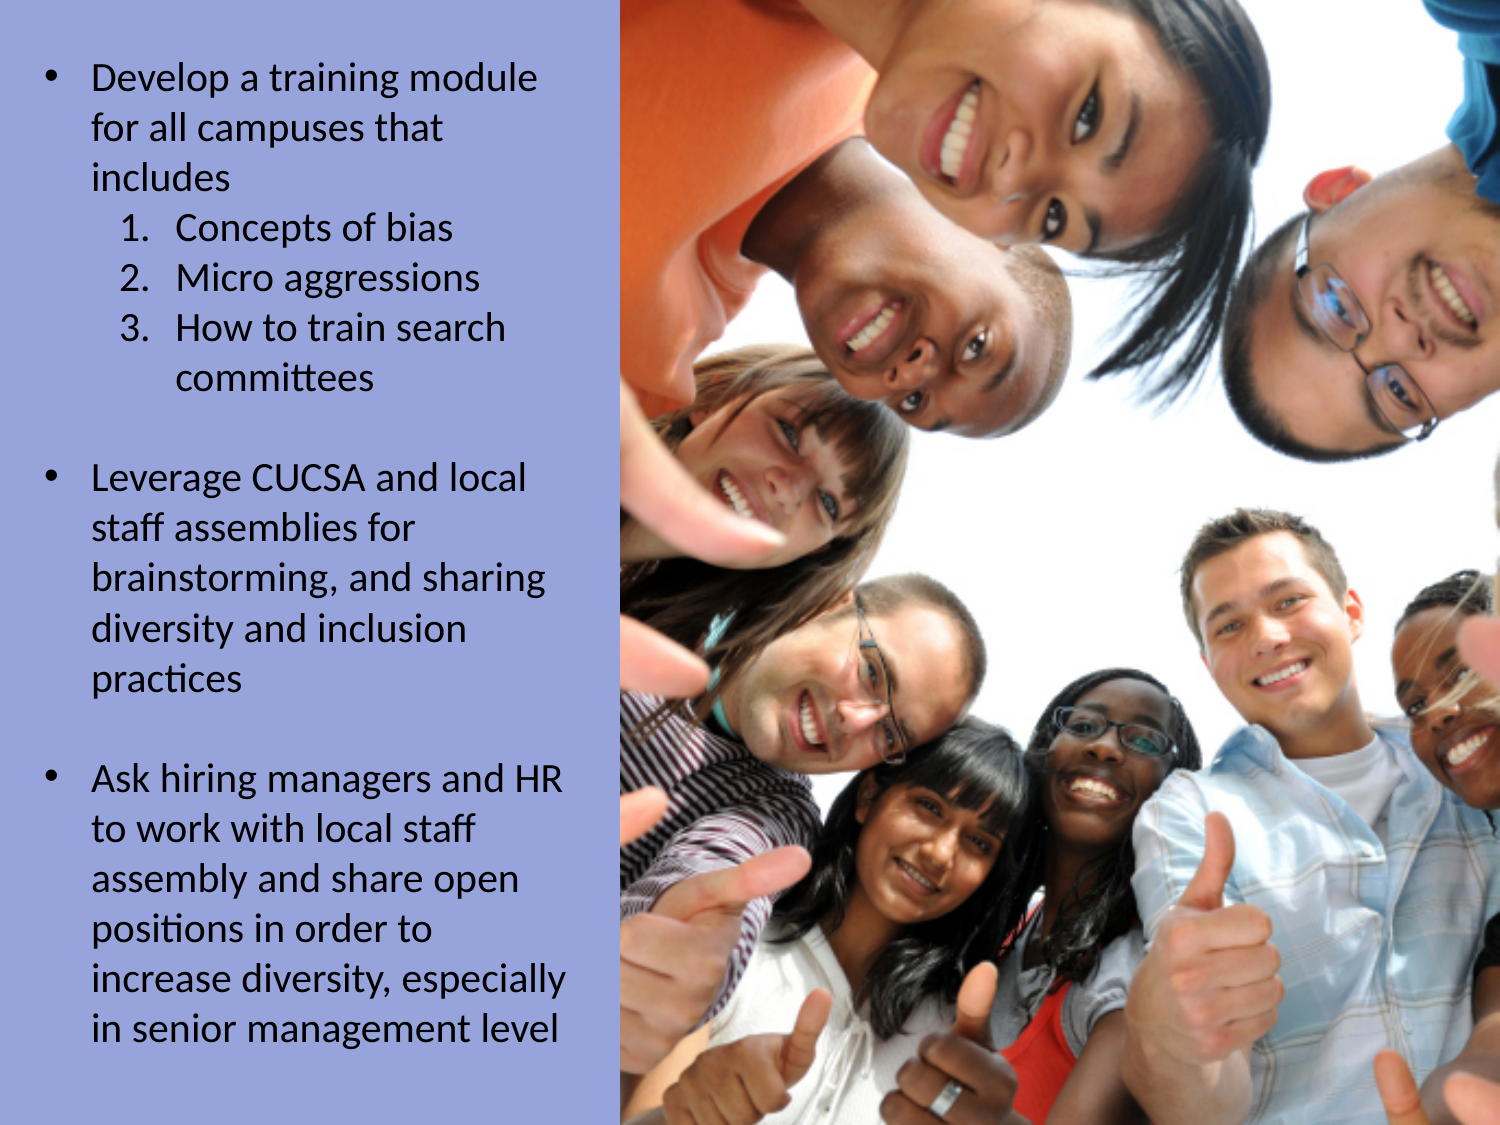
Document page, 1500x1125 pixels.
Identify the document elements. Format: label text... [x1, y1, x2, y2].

picture [619, 0, 1500, 1125]
text_box Develop a training module for all campuses that includes Concepts of bias Micro aggressions How to train search committees Leverage CUCSA and local staff assemblies for brainstorming, and sharing diversity and inclusion practices Ask hiring managers and HR to work with local staff assembly and share open positions in order to increase diversity, especially in senior management level [29, 42, 585, 1058]
